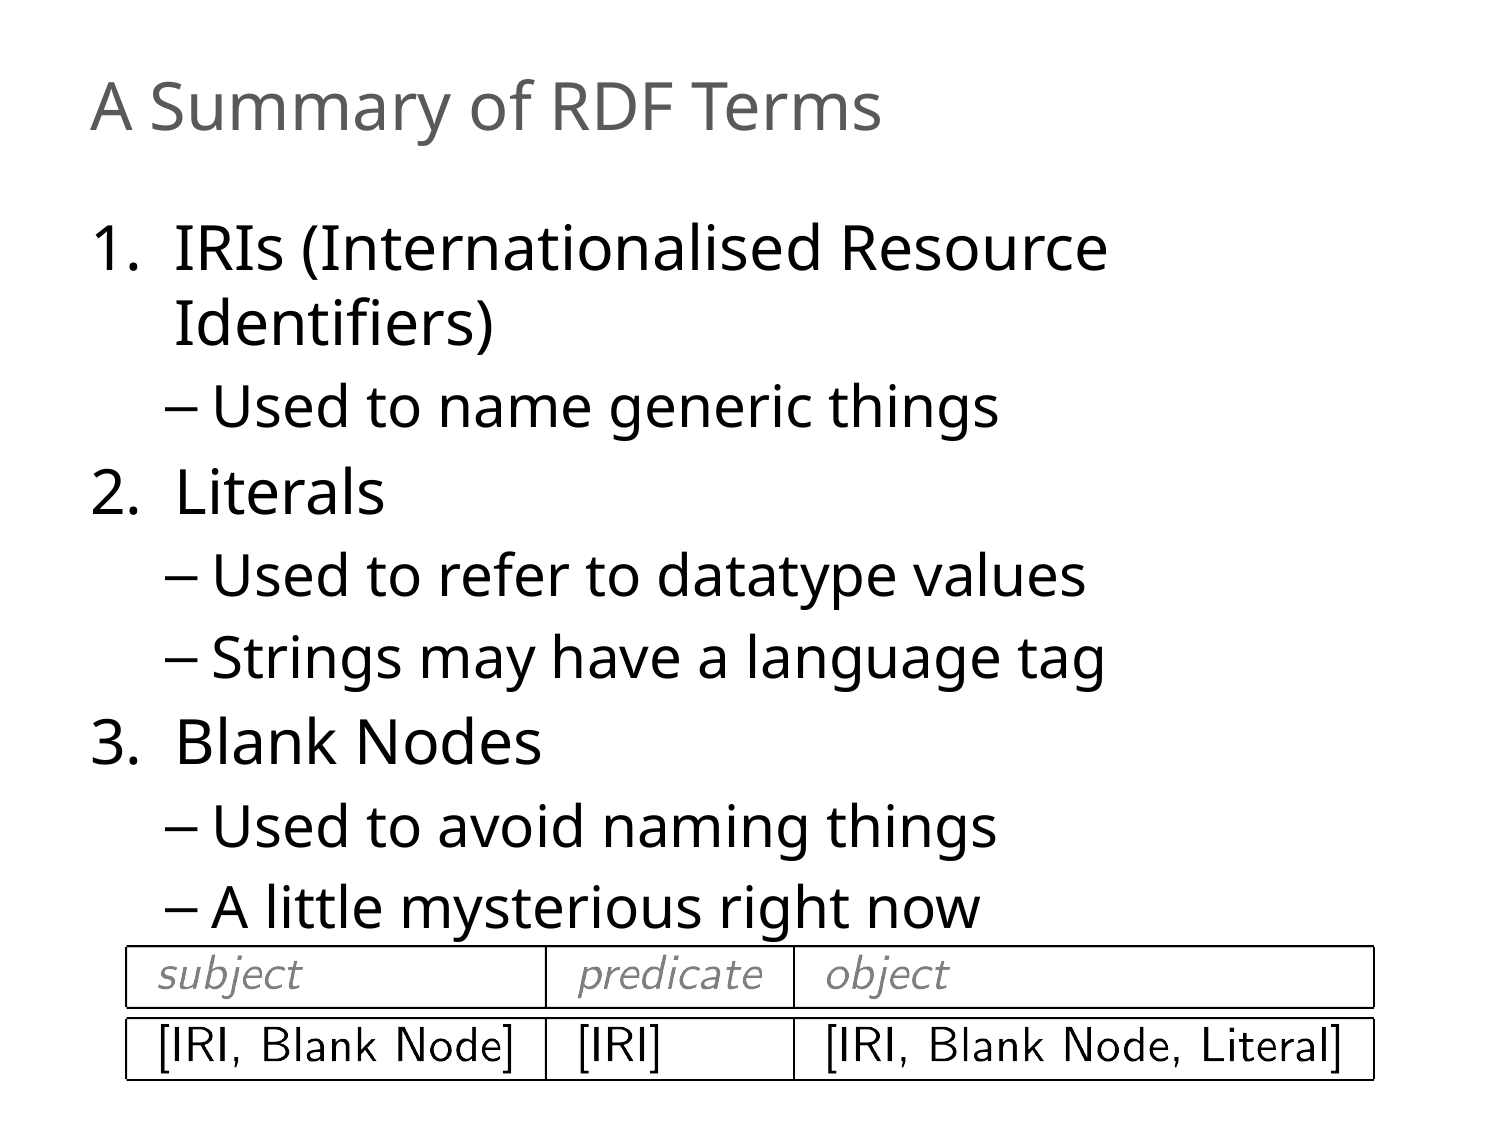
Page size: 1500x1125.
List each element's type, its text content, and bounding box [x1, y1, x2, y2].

picture [124, 945, 1376, 1081]
title A Summary of RDF Terms [75, 45, 1425, 163]
list IRIs (Internationalised Resource Identifiers) Used to name generic things Literals Used to refer to datatype values Strings may have a language tag Blank Nodes Used to avoid naming things A little mysterious right now [75, 200, 1425, 1005]
